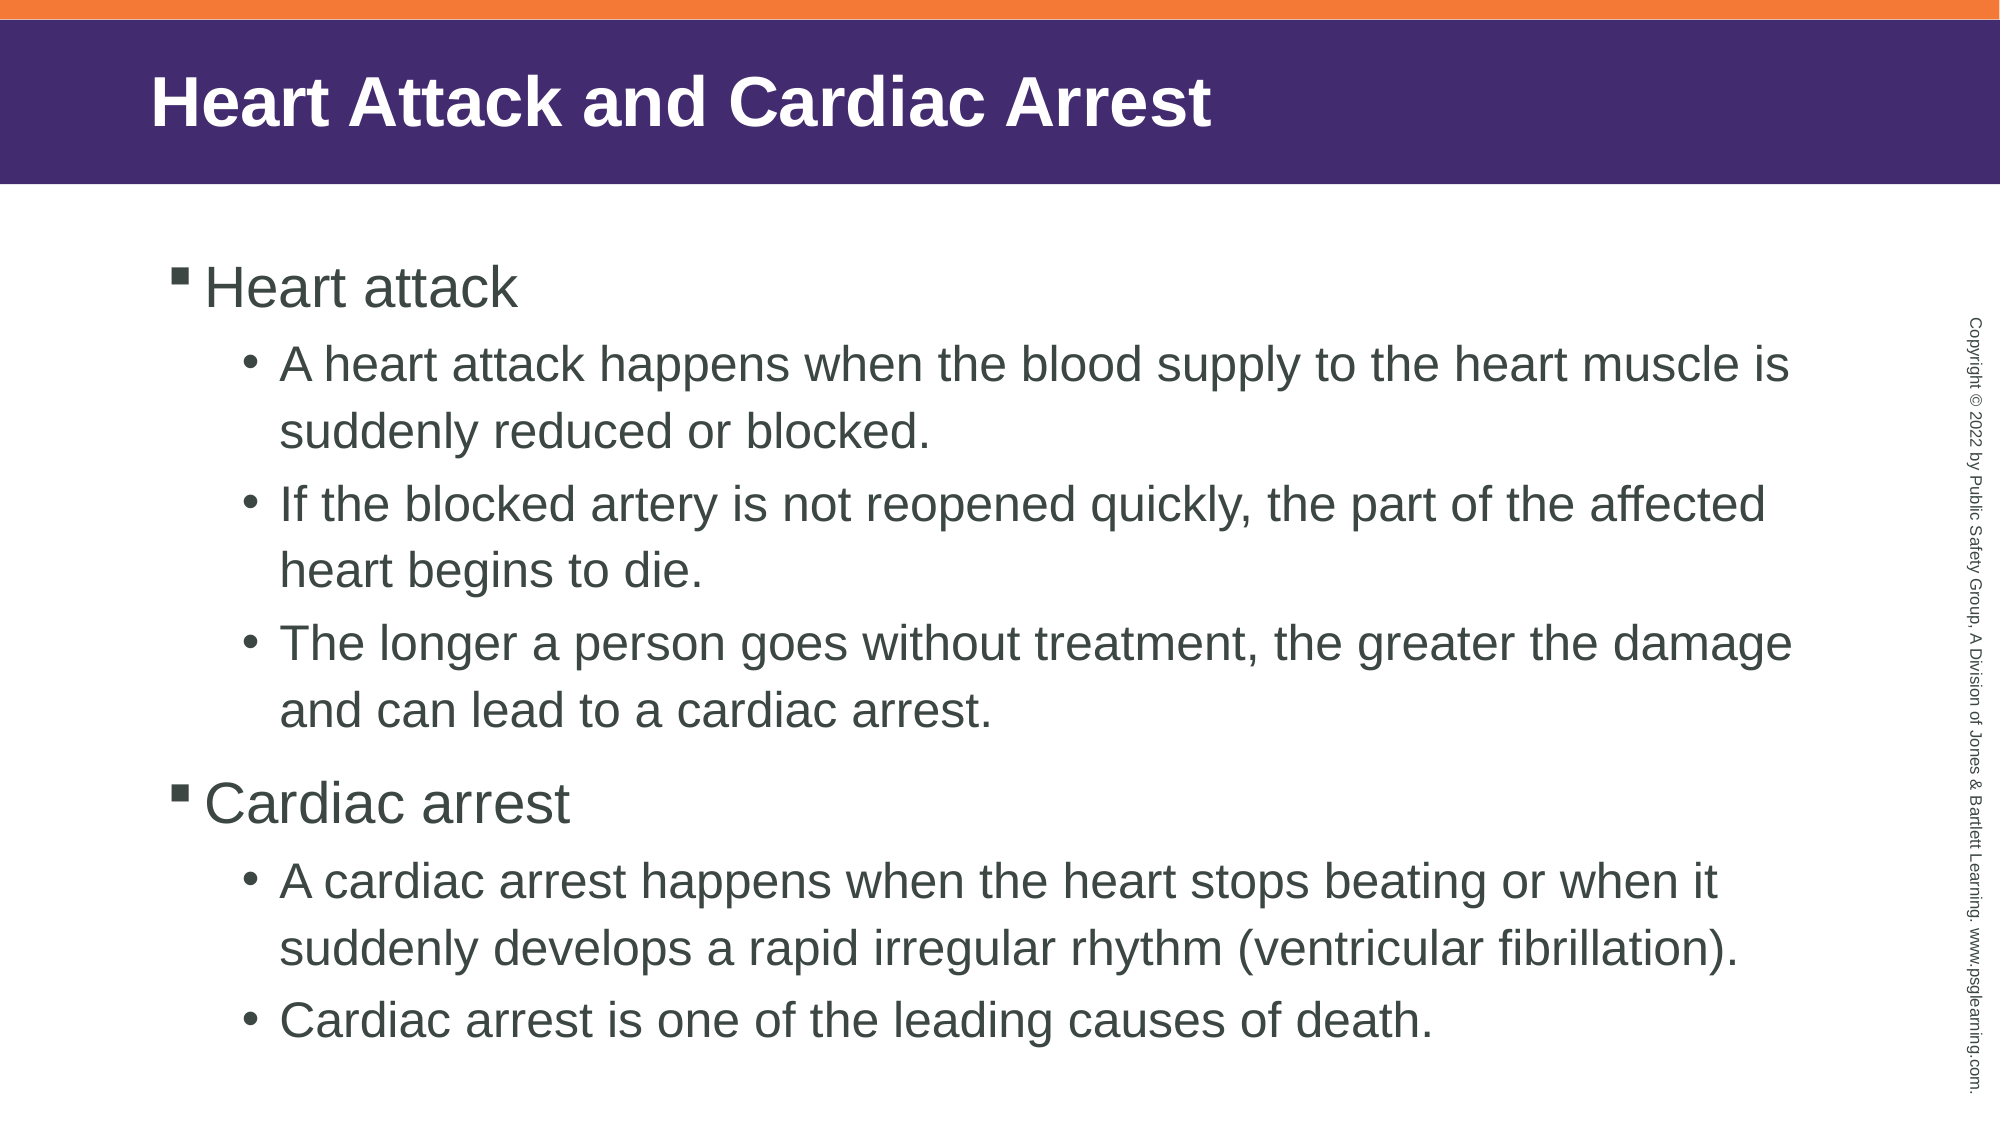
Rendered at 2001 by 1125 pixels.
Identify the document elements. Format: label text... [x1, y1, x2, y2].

list Heart attack A heart attack happens when the blood supply to the heart muscle is suddenly reduced or blocked. If the blocked artery is not reopened quickly, the part of the affected heart begins to die. The longer a person goes without treatment, the greater the damage and can lead to a cardiac arrest. Cardiac arrest A cardiac arrest happens when the heart stops beating or when it suddenly develops a rapid irregular rhythm (ventricular fibrillation). Cardiac arrest is one of the leading causes of death. [151, 244, 1840, 1016]
title Heart Attack and Cardiac Arrest [0, 19, 2000, 185]
